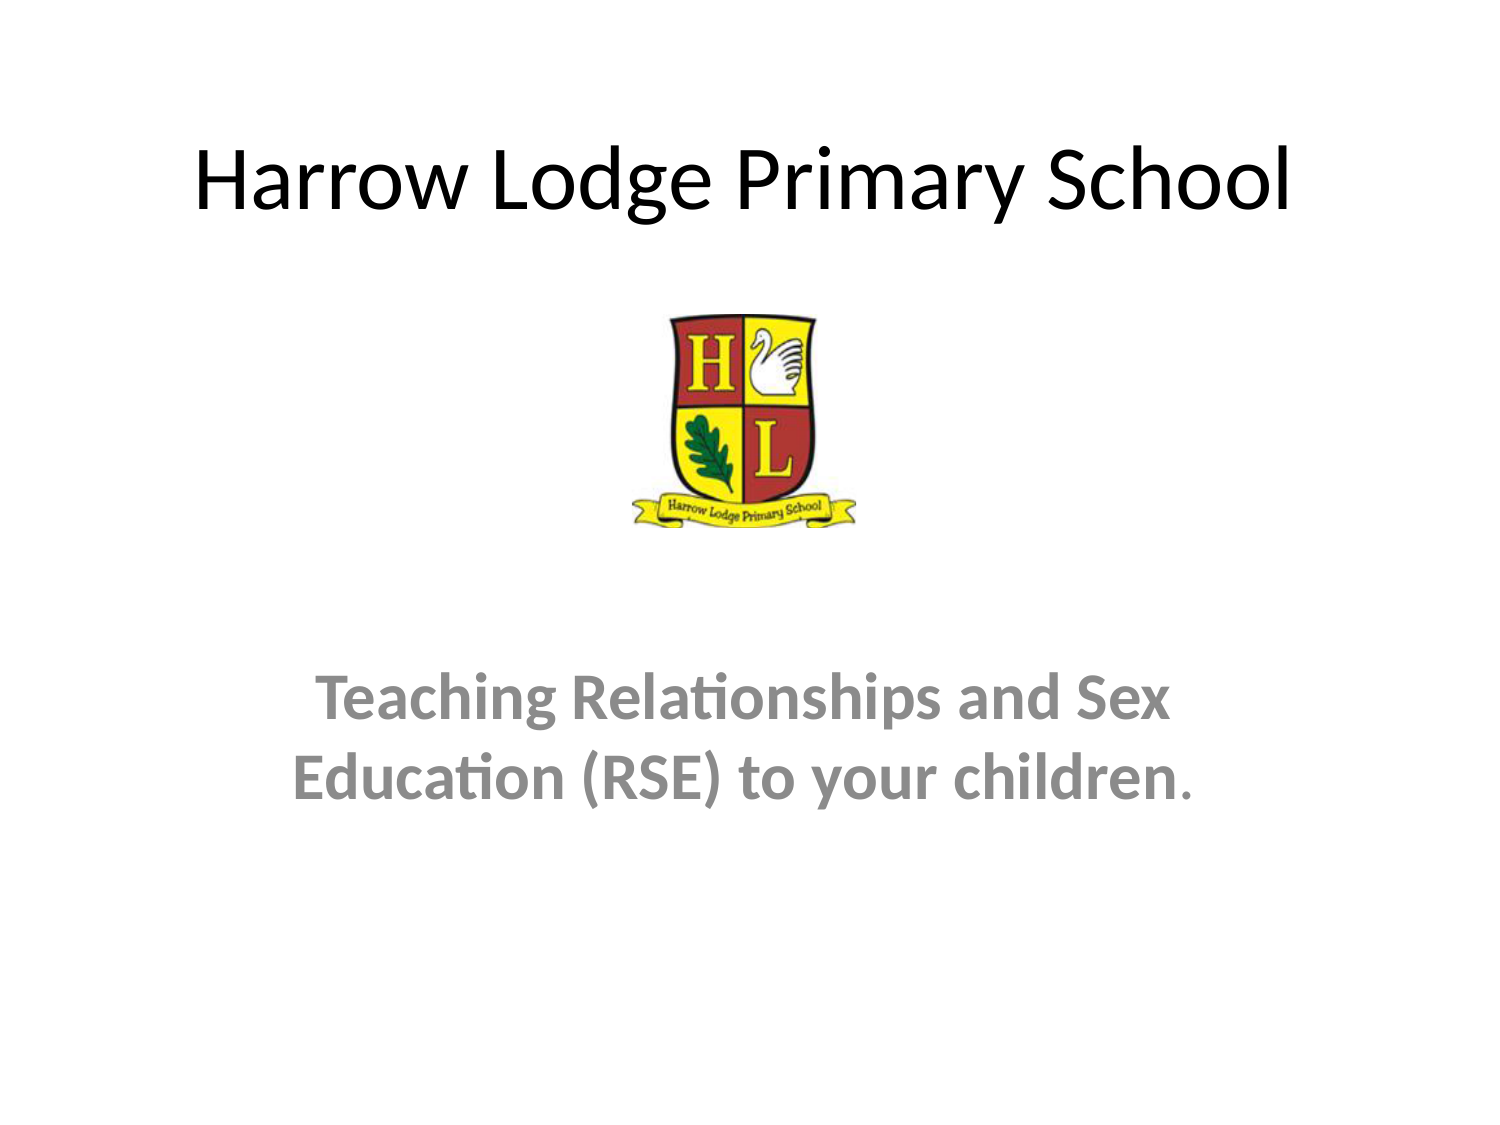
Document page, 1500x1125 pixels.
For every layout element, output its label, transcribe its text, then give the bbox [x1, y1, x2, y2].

subtitle Teaching Relationships and Sex Education (RSE) to your children. [219, 645, 1270, 933]
picture [631, 314, 857, 528]
title Harrow Lodge Primary School [76, 78, 1412, 268]
